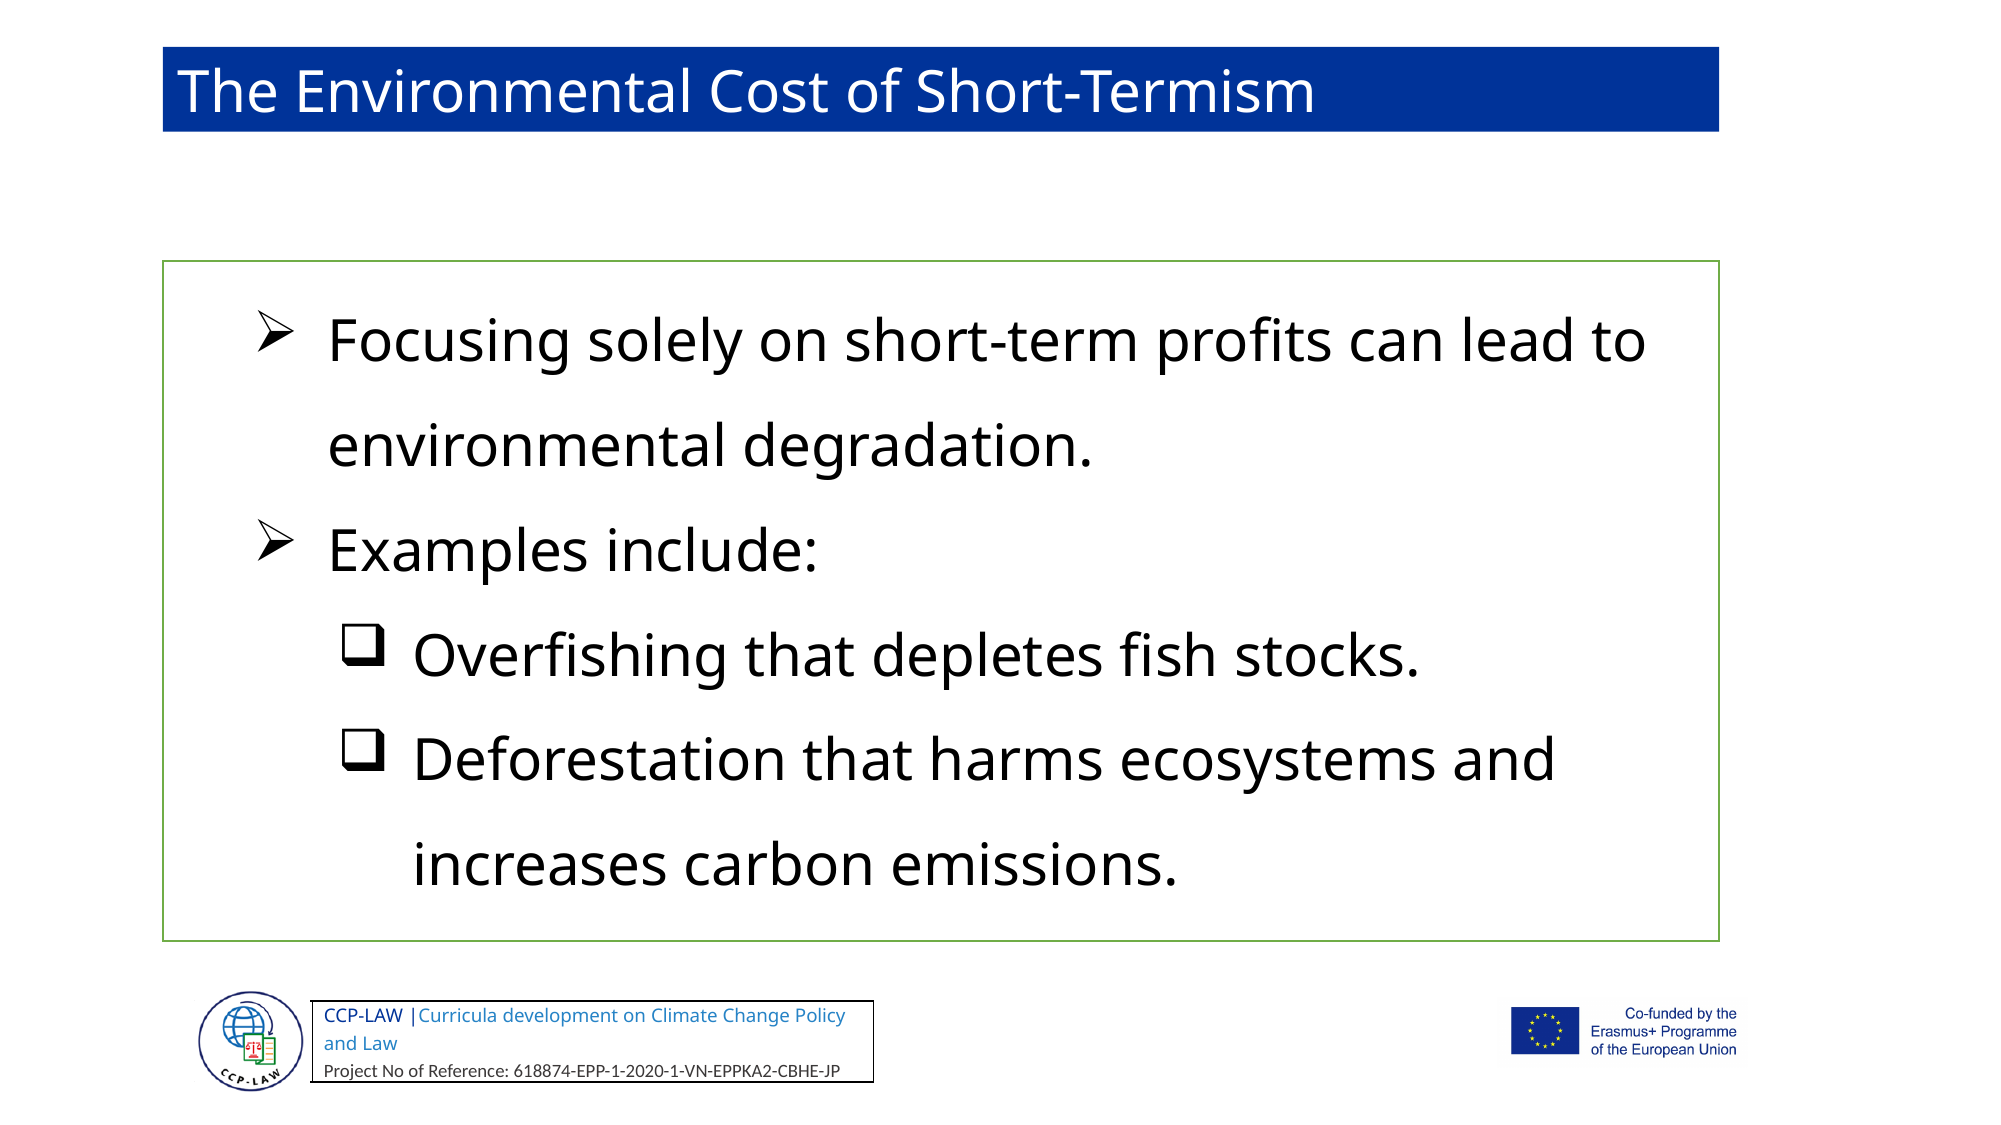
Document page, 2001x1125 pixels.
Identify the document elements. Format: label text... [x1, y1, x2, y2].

text_box Focusing solely on short-term profits can lead to environmental degradation. Examples include: Overfishing that depletes fish stocks. Deforestation that harms ecosystems and increases carbon emissions. [162, 261, 1720, 942]
picture [1497, 997, 1748, 1068]
picture [195, 984, 310, 1095]
text_box The Environmental Cost of Short-Termism [162, 46, 1720, 132]
